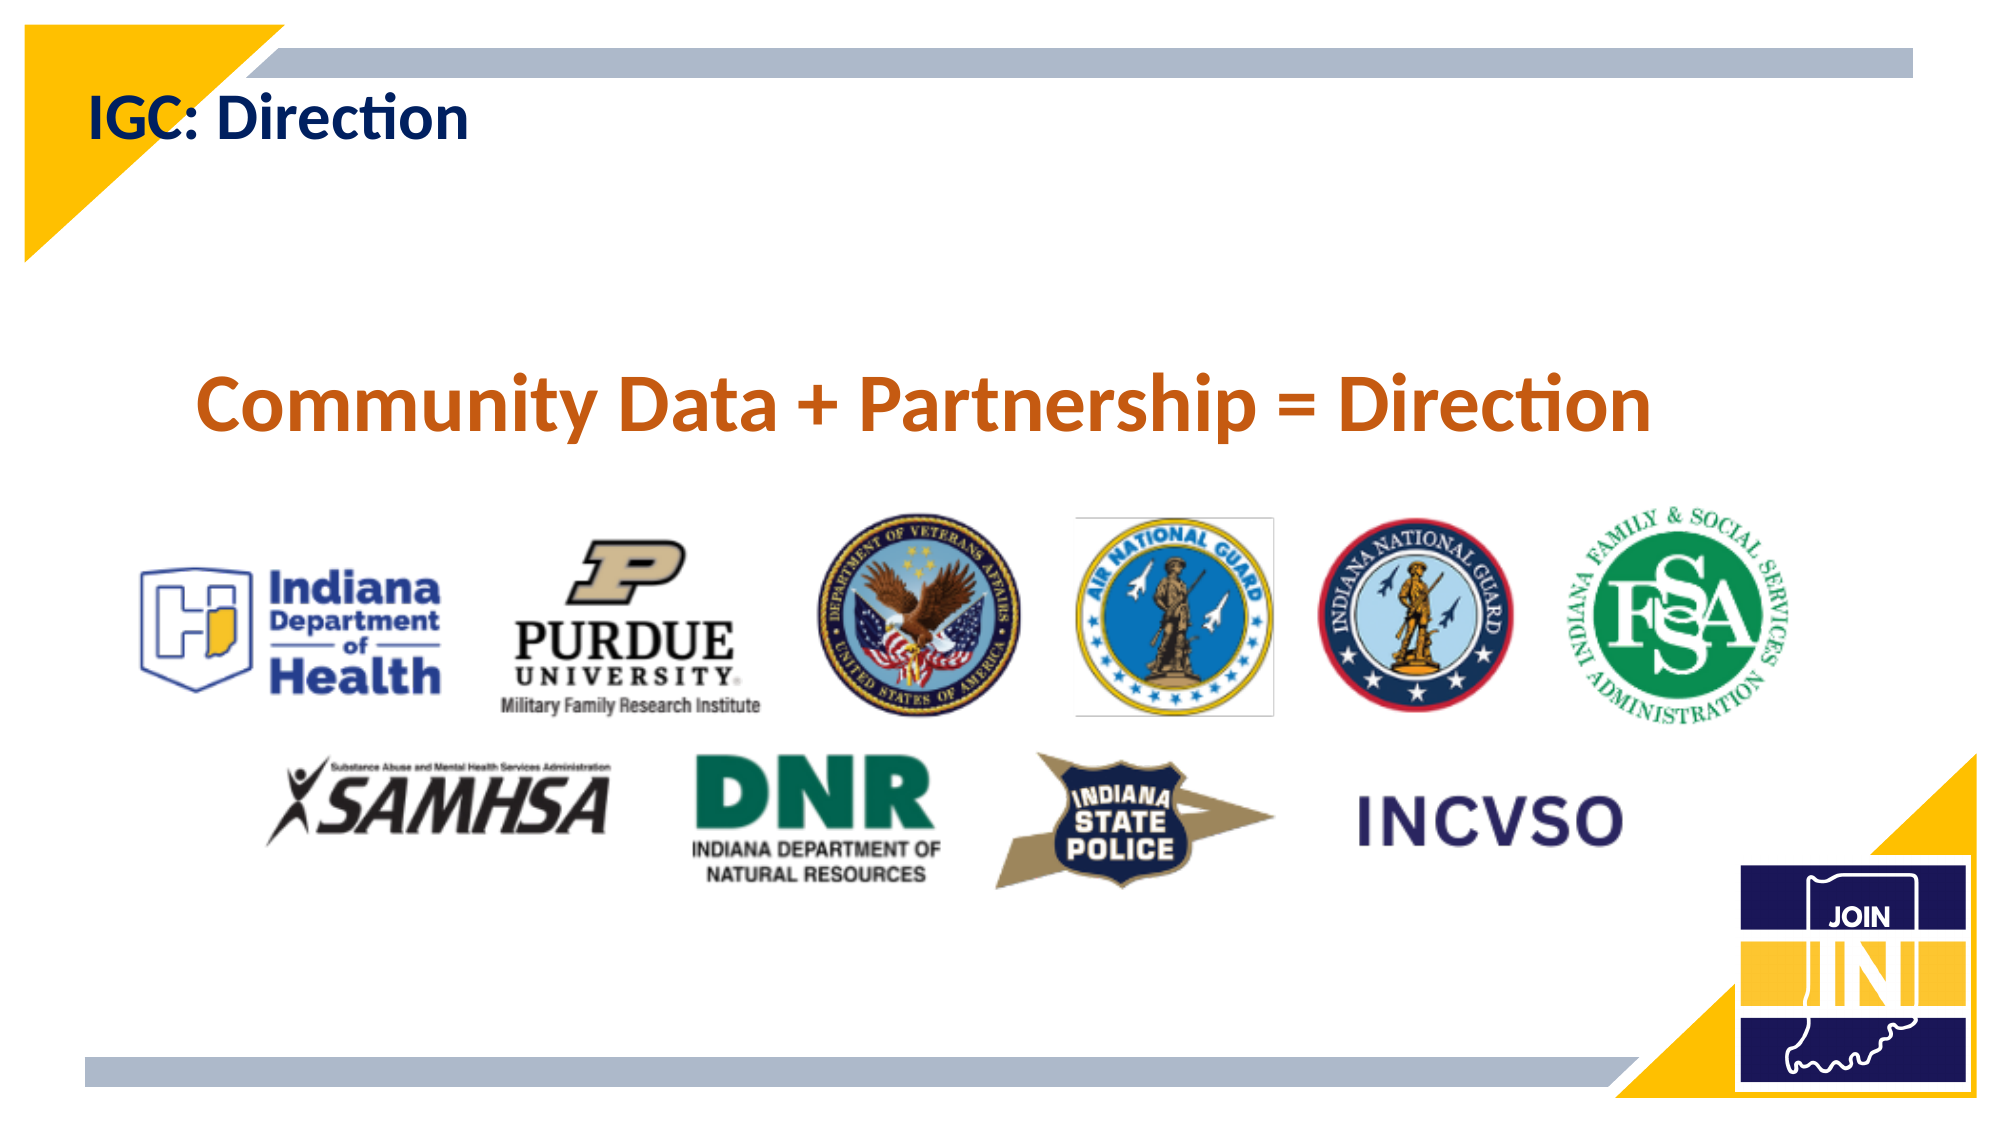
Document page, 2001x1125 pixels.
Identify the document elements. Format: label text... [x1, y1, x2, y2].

picture [105, 147, 1971, 1125]
text_box [17, 17, 305, 280]
text_box [1895, 736, 1984, 1106]
text_box IGC: Direction [72, 65, 1580, 160]
